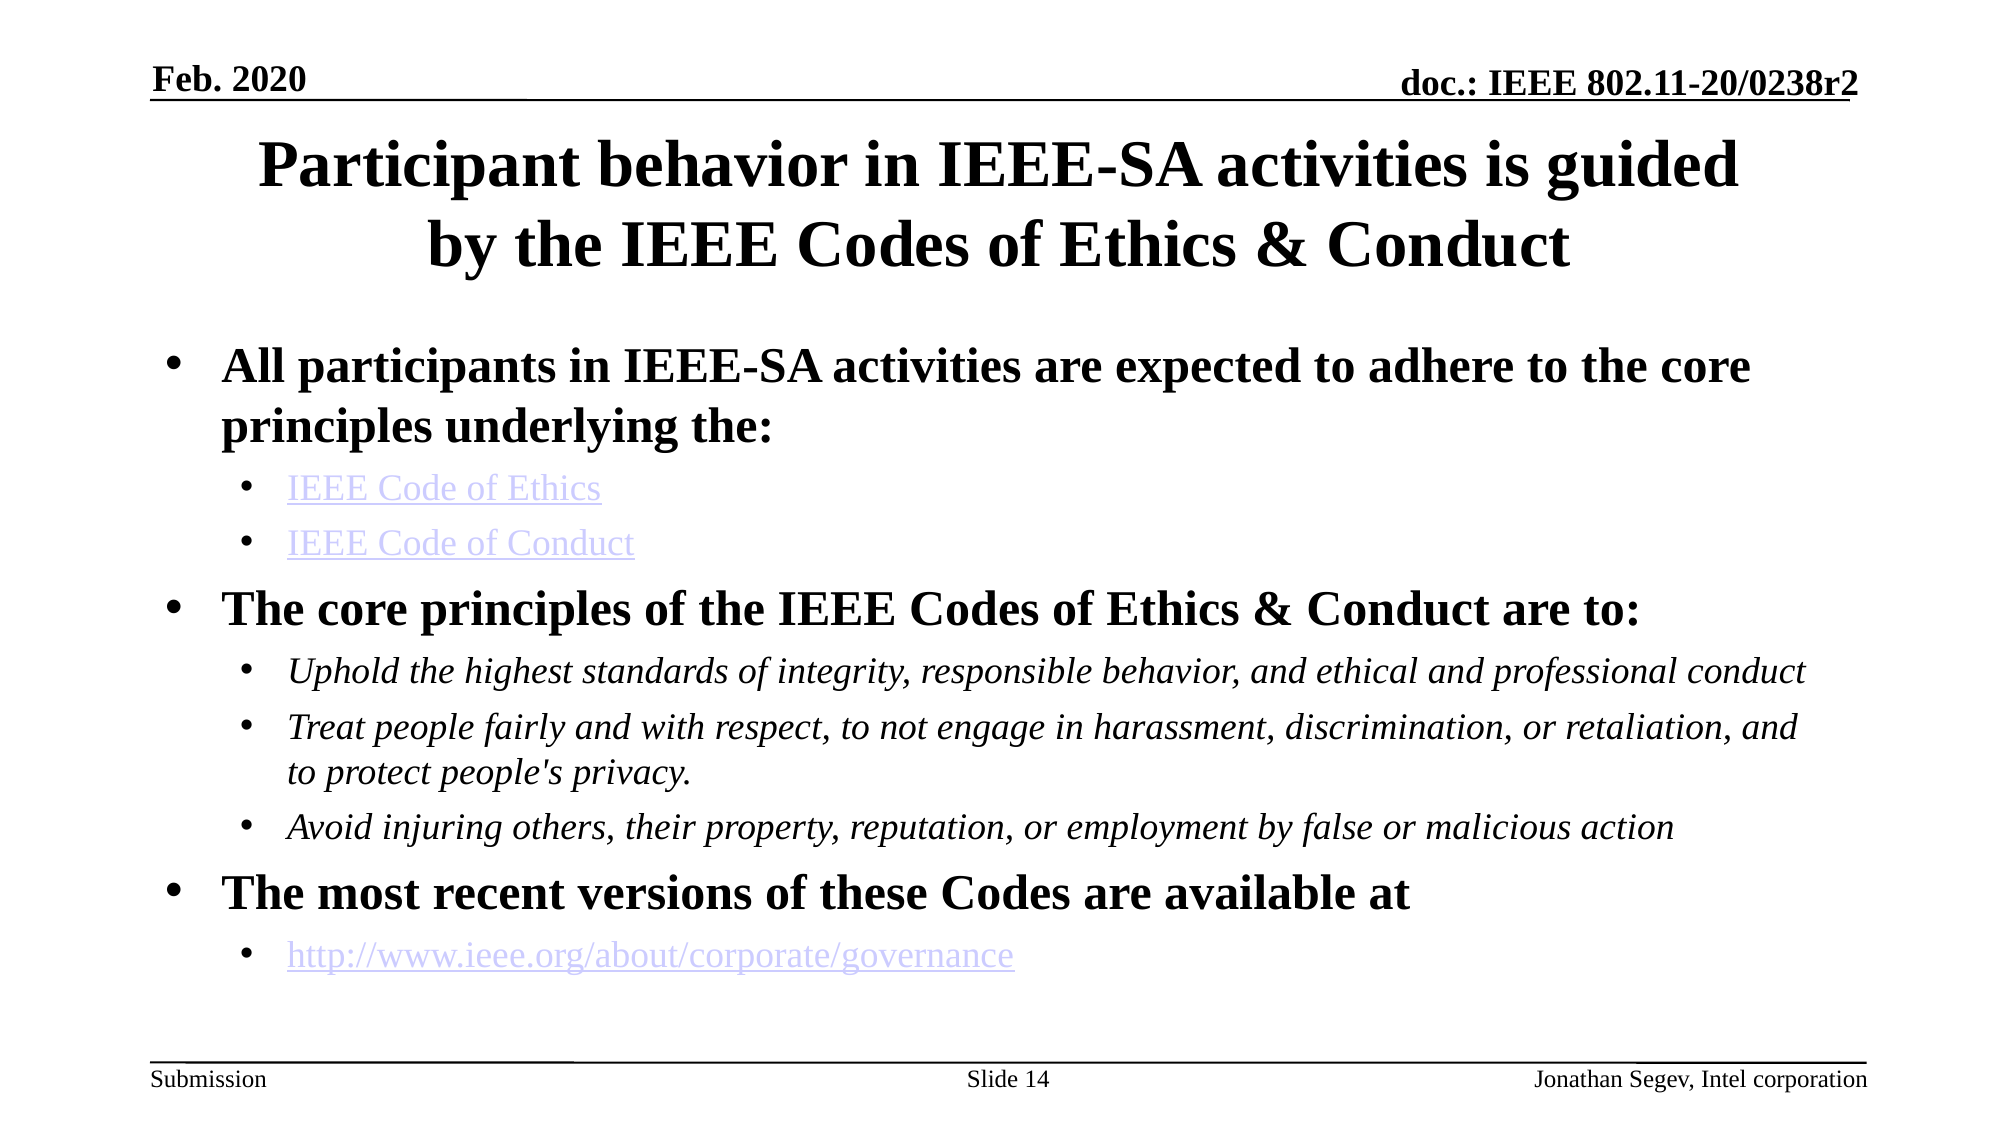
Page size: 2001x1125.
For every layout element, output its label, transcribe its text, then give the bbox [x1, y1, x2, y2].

slide_number Slide 14 [950, 1061, 1067, 1123]
footer Jonathan Segev, Intel corporation [1171, 1061, 1869, 1093]
list All participants in IEEE-SA activities are expected to adhere to the core principles underlying the: IEEE Code of Ethics IEEE Code of Conduct The core principles of the IEEE Codes of Ethics & Conduct are to: Uphold the highest standards of integrity, responsible behavior, and ethical and professional conduct Treat people fairly and with respect, to not engage in harassment, discrimination, or retaliation, and to protect people's privacy. Avoid injuring others, their property, reputation, or employment by false or malicious action The most recent versions of these Codes are available at http://www.ieee.org/about/corporate/governance [149, 324, 1850, 1000]
title Participant behavior in IEEE-SA activities is guided by the IEEE Codes of Ethics & Conduct [149, 112, 1850, 288]
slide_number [152, 54, 563, 100]
